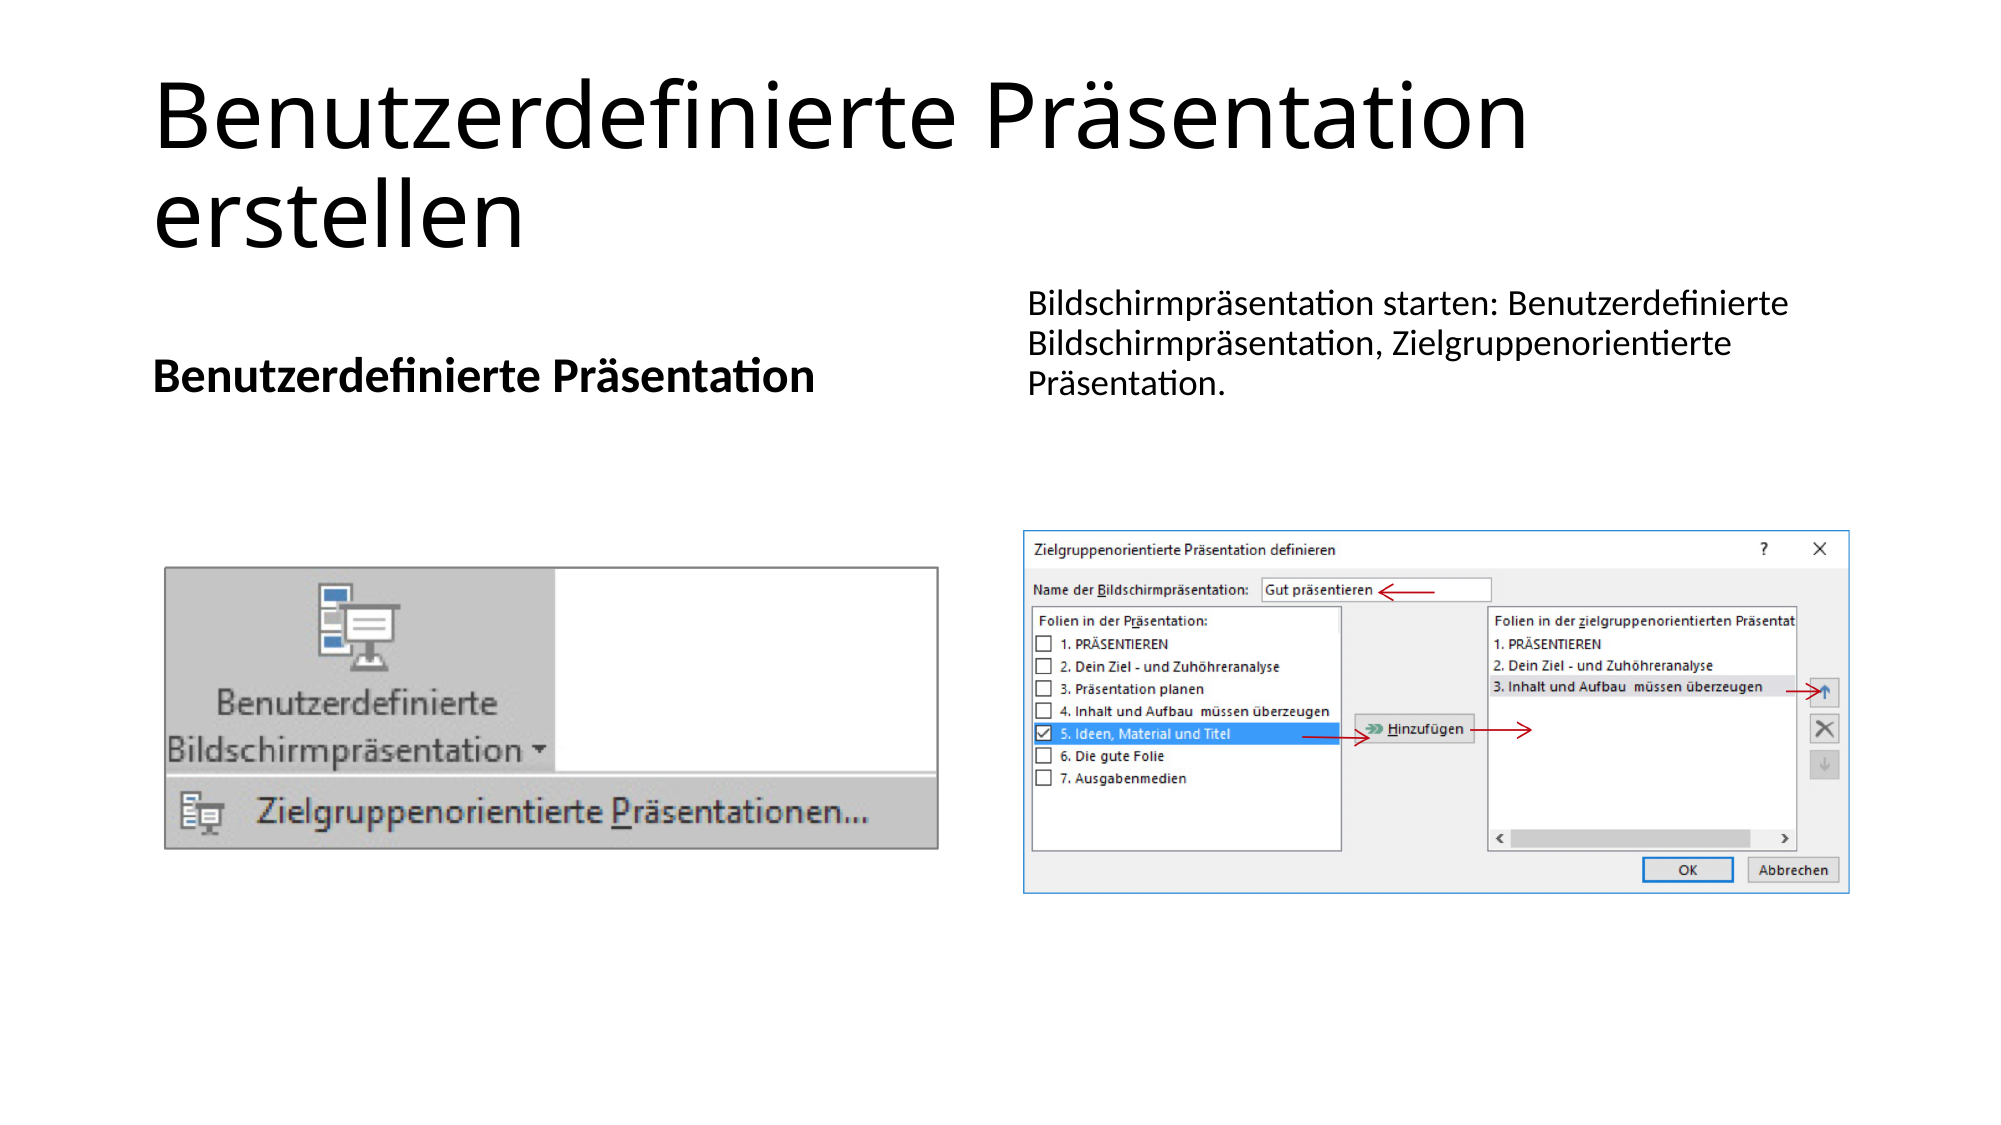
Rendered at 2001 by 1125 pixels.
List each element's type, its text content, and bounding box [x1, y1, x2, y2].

list Benutzerdefinierte Präsentation [137, 275, 984, 411]
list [137, 541, 984, 885]
title Benutzerdefinierte Präsentation erstellen [137, 59, 1863, 278]
list Bildschirmpräsentation starten: Benutzerdefinierte Bildschirmpräsentation, Zielgruppenorientierte Präsentation. [1012, 275, 1863, 411]
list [1012, 515, 1863, 911]
